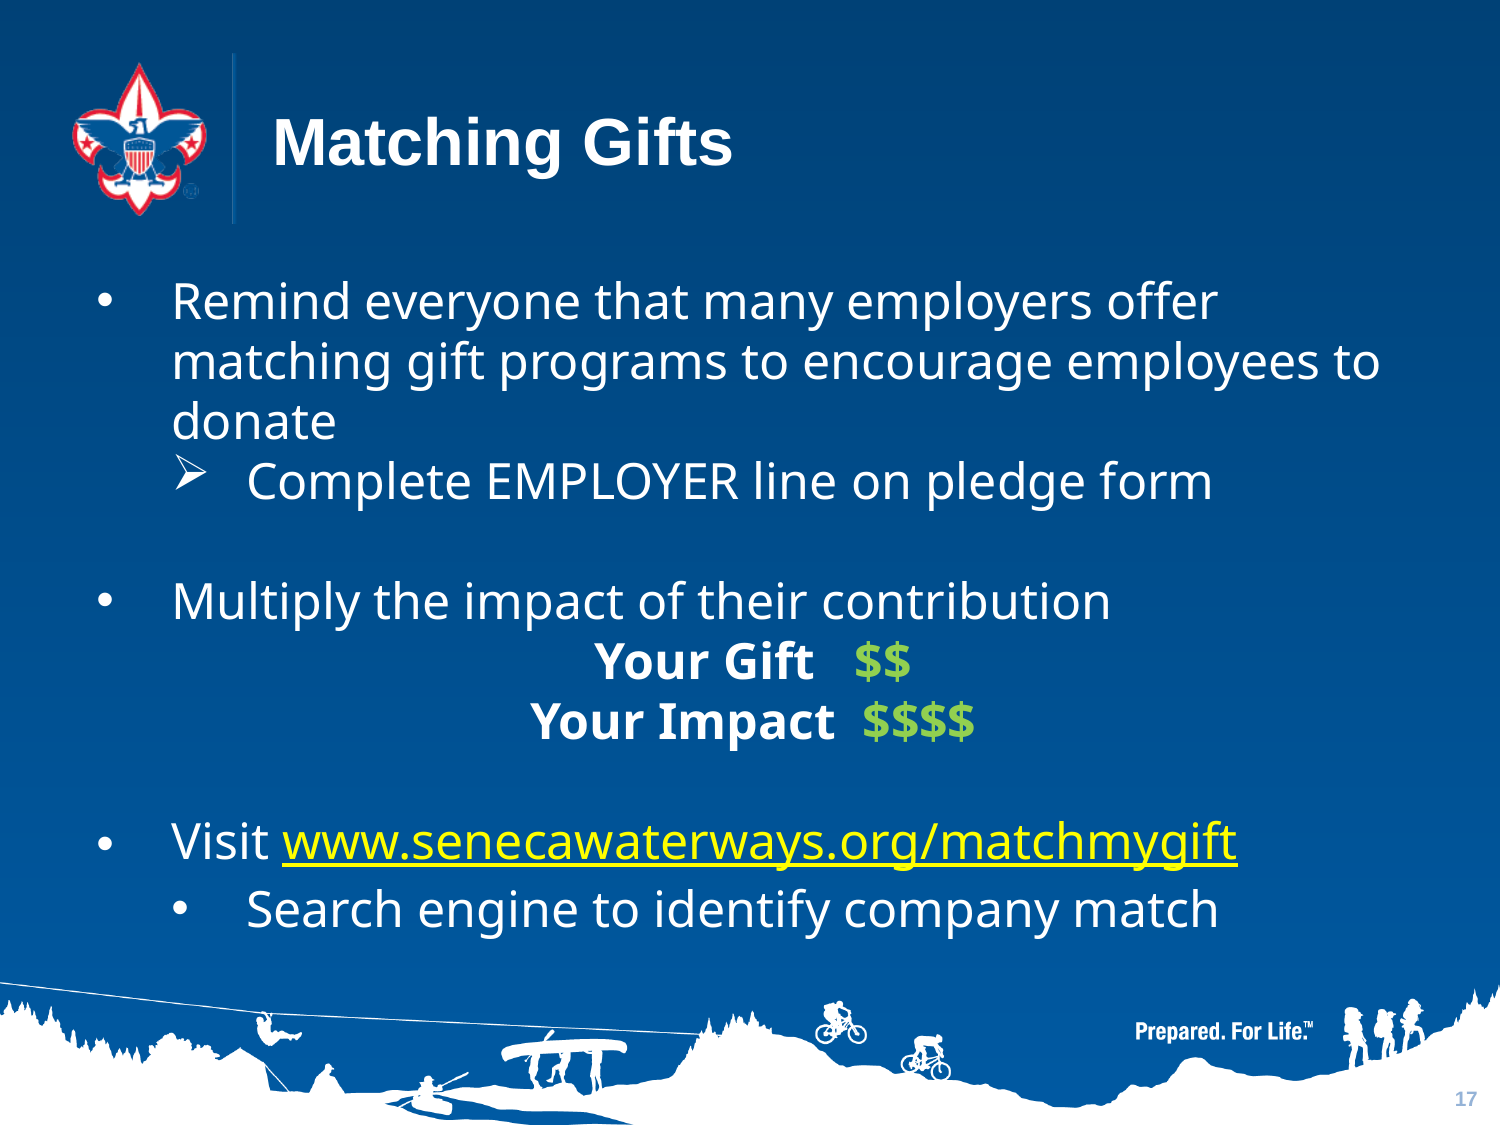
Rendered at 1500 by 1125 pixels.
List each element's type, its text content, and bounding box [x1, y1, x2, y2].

picture [72, 53, 237, 224]
title Matching Gifts [257, 45, 1413, 233]
picture [0, 981, 1500, 1125]
slide_number 17 [1425, 1067, 1493, 1125]
text_box Remind everyone that many employers offer matching gift programs to encourage employees to donate Complete EMPLOYER line on pledge form Multiply the impact of their contribution Your Gift $$ Your Impact $$$$ Visit www.senecawaterways.org/matchmygift Search engine to identify company match [81, 261, 1425, 1015]
